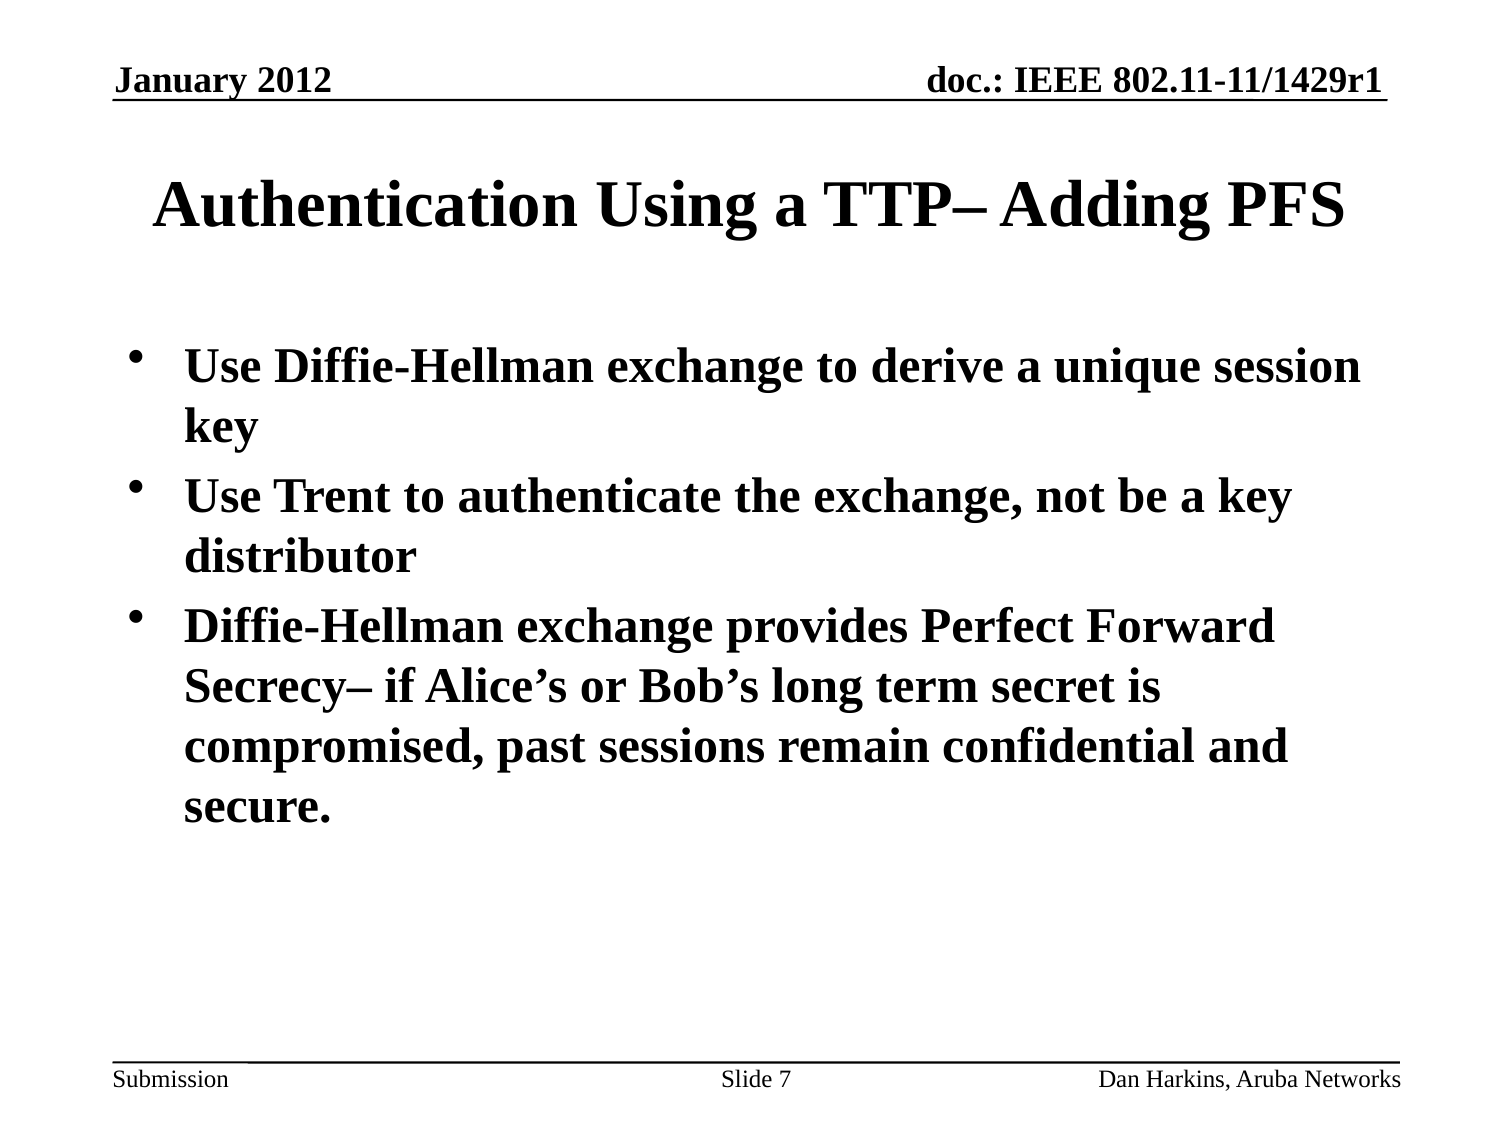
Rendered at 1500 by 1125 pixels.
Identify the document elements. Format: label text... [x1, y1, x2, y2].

slide_number Slide 7 [712, 1062, 800, 1093]
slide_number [114, 54, 365, 100]
footer Dan Harkins, Aruba Networks [1094, 1062, 1402, 1093]
list Use Diffie-Hellman exchange to derive a unique session key Use Trent to authenticate the exchange, not be a key distributor Diffie-Hellman exchange provides Perfect Forward Secrecy– if Alice’s or Bob’s long term secret is compromised, past sessions remain confidential and secure. [112, 324, 1388, 1000]
title Authentication Using a TTP– Adding PFS [112, 112, 1388, 288]
